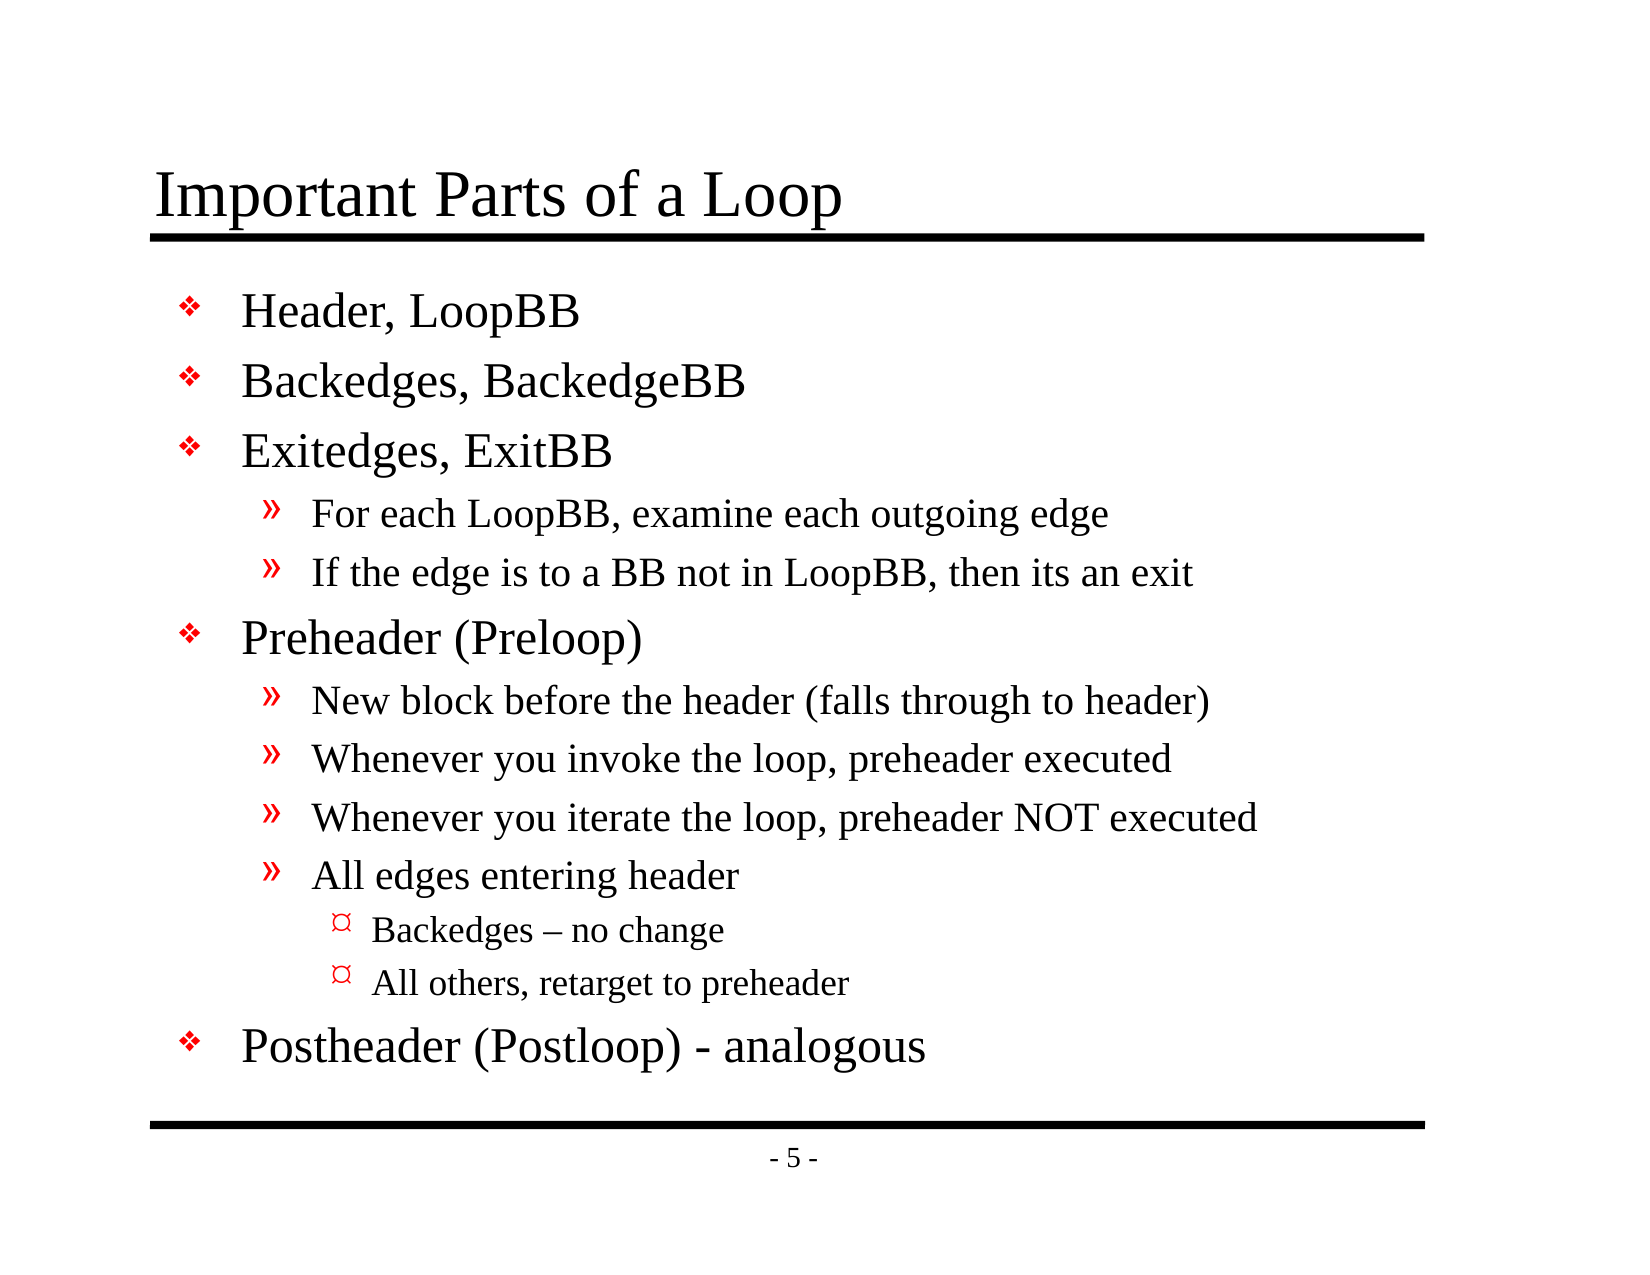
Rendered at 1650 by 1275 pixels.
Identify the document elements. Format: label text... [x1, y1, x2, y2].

title Important Parts of a Loop [137, 137, 1413, 239]
list Header, LoopBB Backedges, BackedgeBB Exitedges, ExitBB For each LoopBB, examine each outgoing edge If the edge is to a BB not in LoopBB, then its an exit Preheader (Preloop) New block before the header (falls through to header) Whenever you invoke the loop, preheader executed Whenever you iterate the loop, preheader NOT executed All edges entering header Backedges – no change All others, retarget to preheader Postheader (Postloop) - analogous [162, 269, 1425, 1125]
